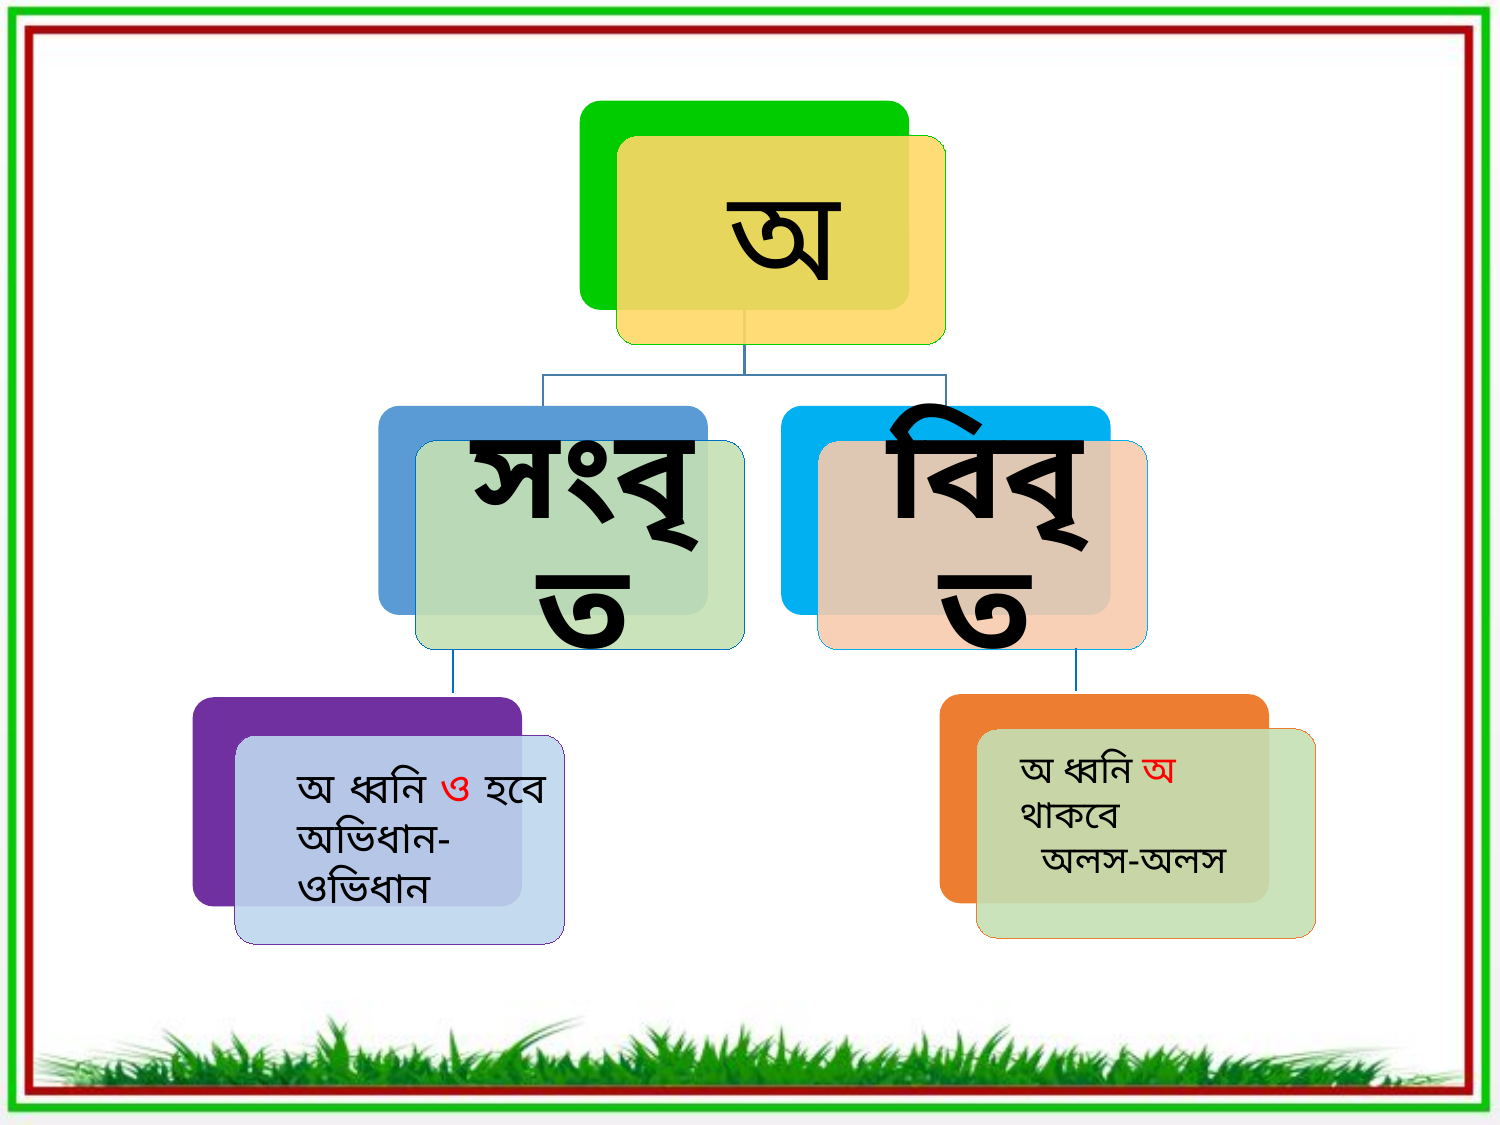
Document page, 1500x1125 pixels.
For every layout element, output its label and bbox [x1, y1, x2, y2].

picture [0, 0, 1500, 1125]
text_box [192, 100, 1316, 945]
